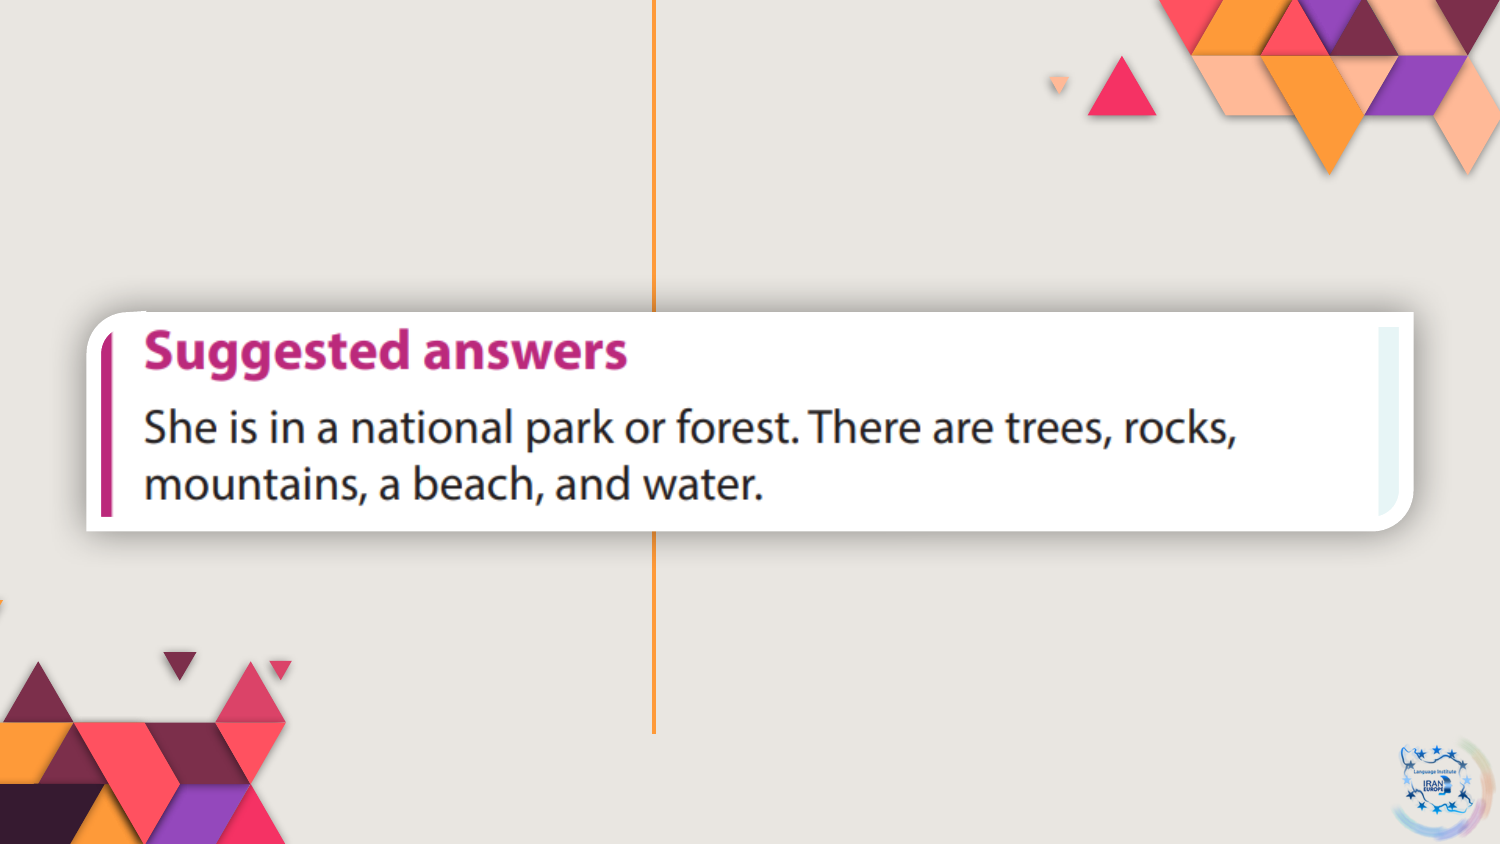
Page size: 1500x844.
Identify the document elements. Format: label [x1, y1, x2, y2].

picture [1386, 733, 1500, 844]
picture [93, 319, 1407, 525]
